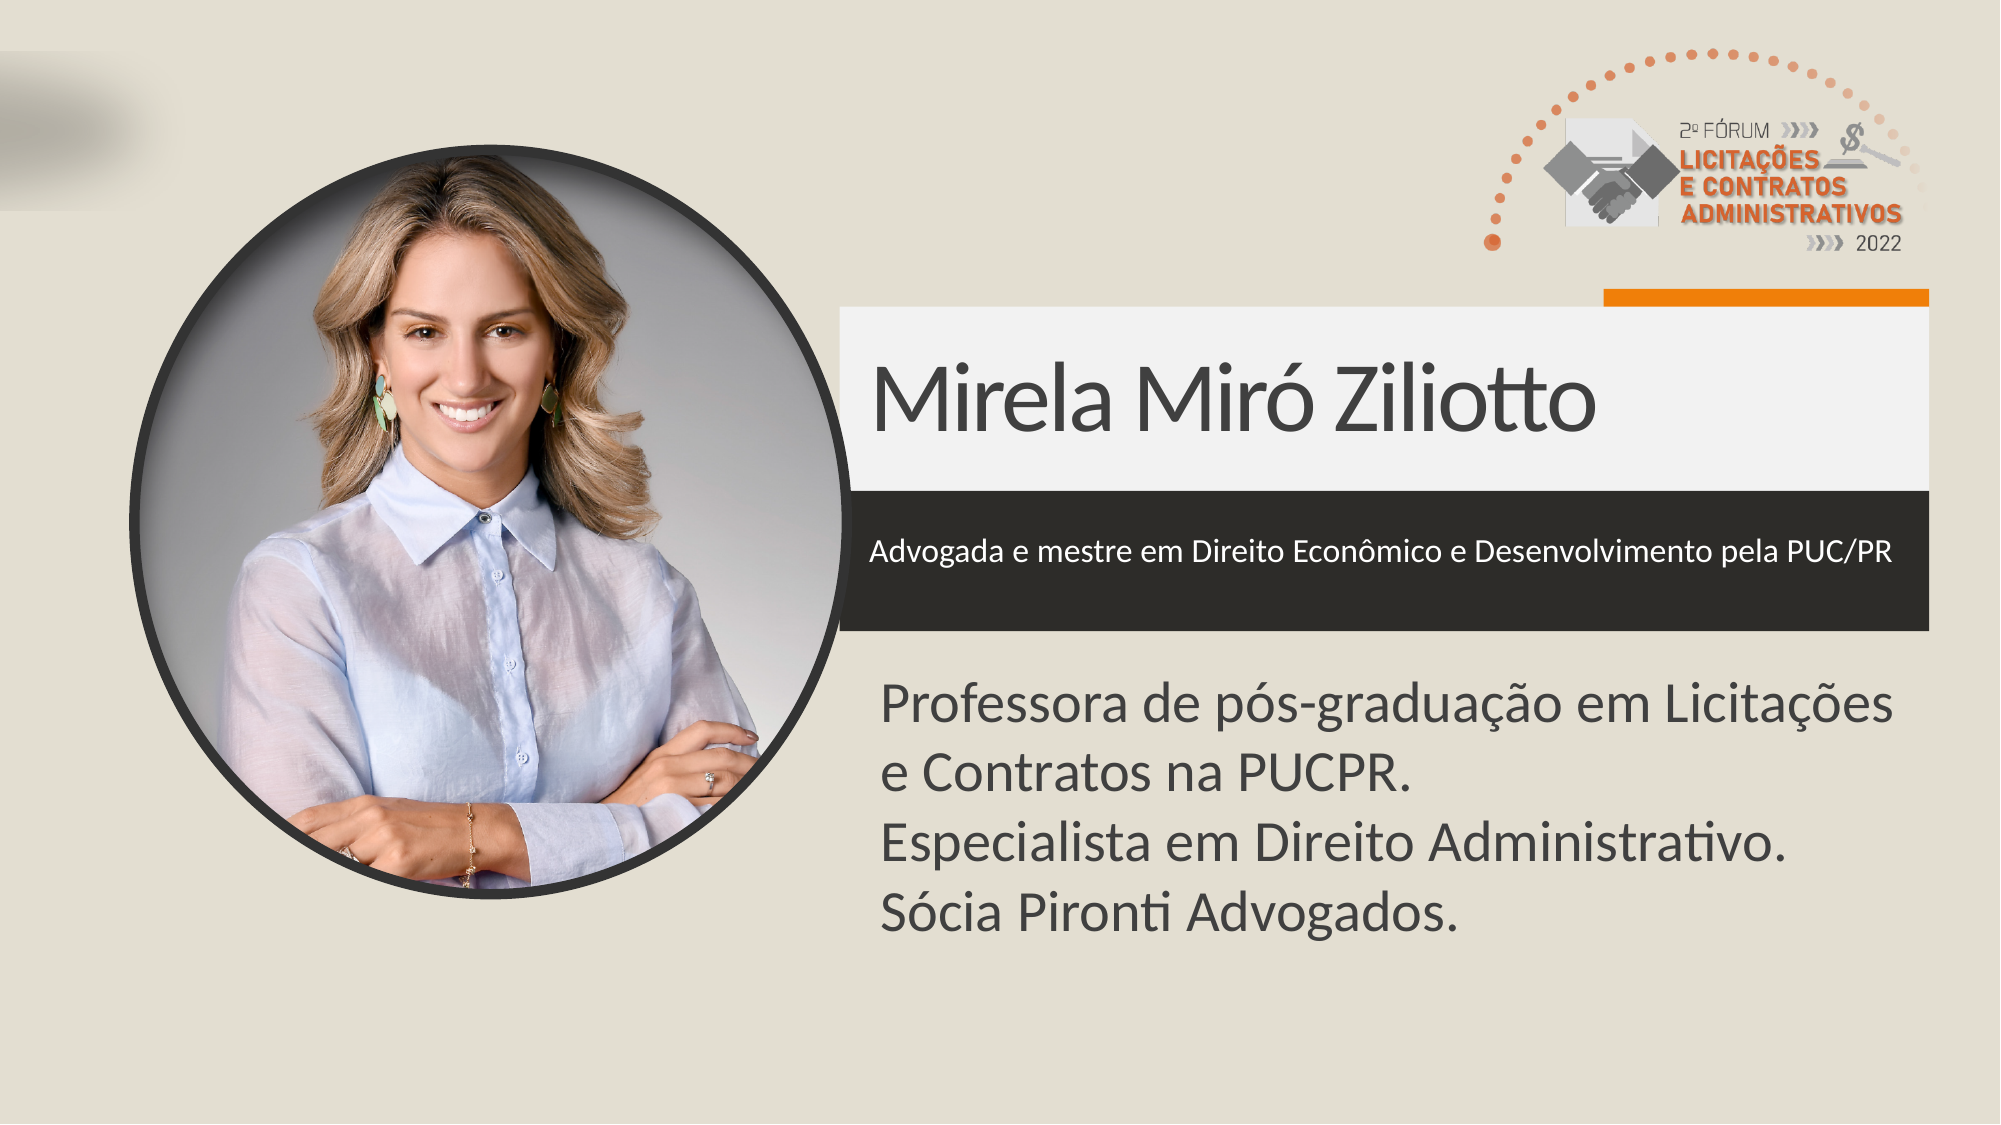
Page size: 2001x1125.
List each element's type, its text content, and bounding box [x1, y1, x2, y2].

list Advogada e mestre em Direito Econômico e Desenvolvimento pela PUC/PR [847, 490, 1930, 632]
title Mirela Miró Ziliotto [847, 306, 1930, 490]
picture [134, 149, 847, 895]
list Professora de pós-graduação em Licitações e Contratos na PUCPR. Especialista em Direito Administrativo. Sócia Pironti Advogados. [865, 656, 1923, 1066]
picture [1481, 46, 1935, 254]
